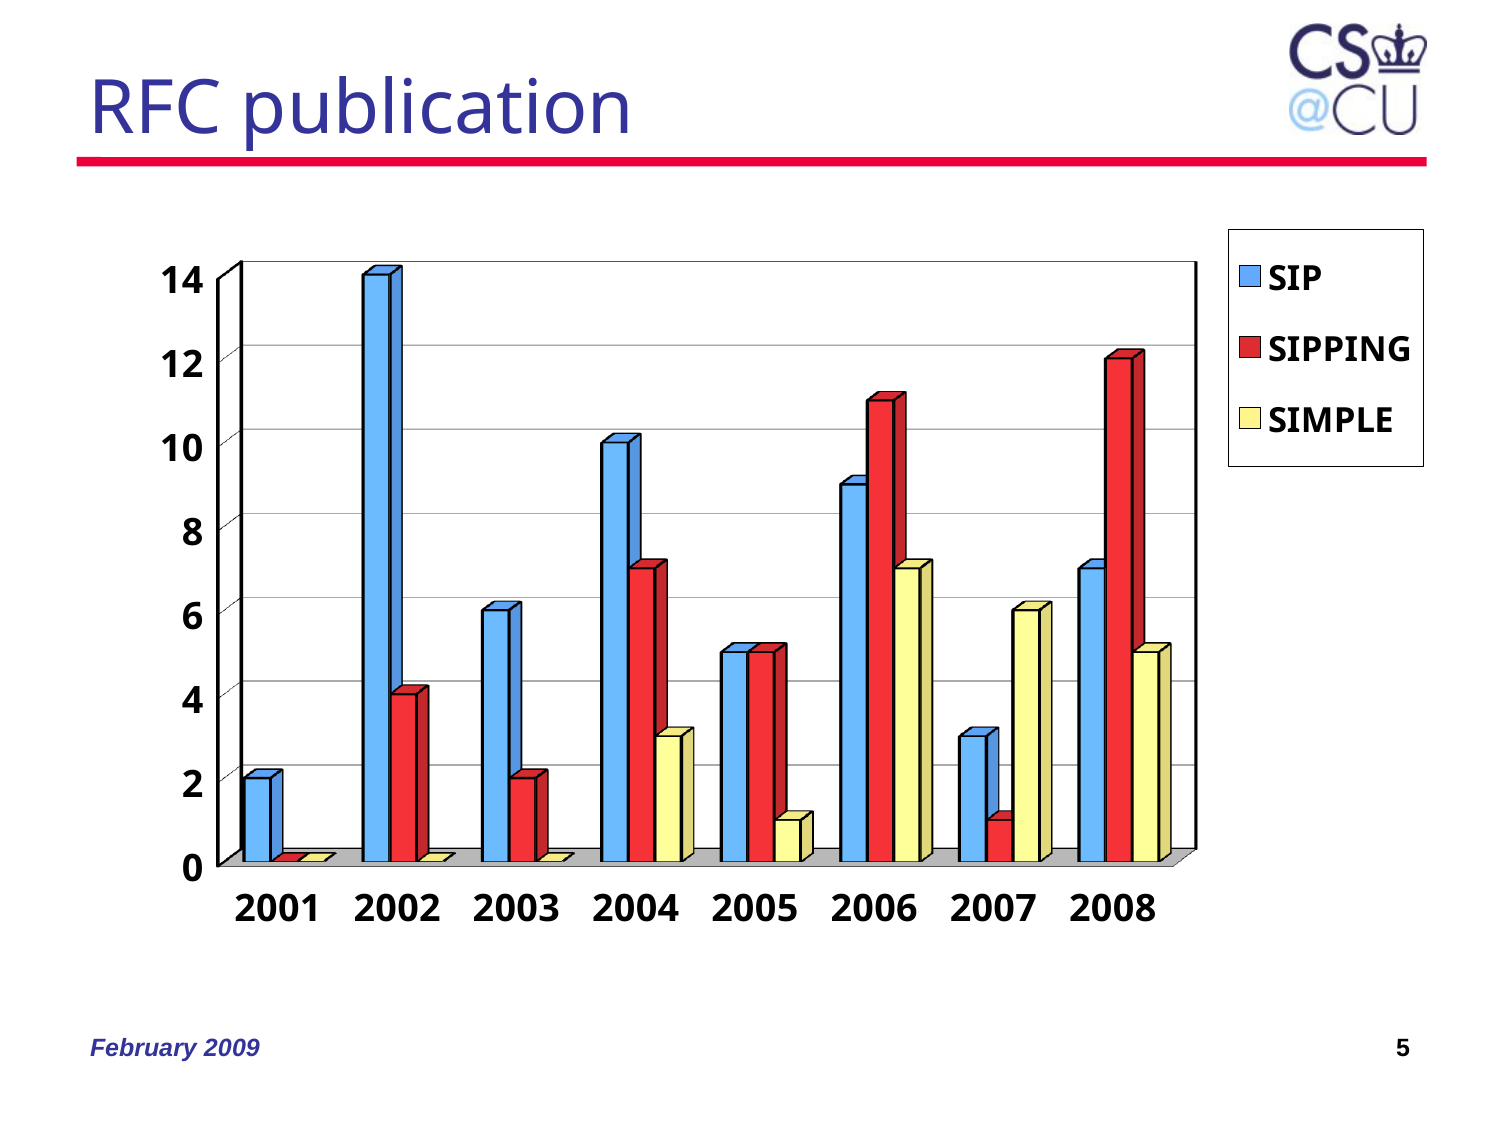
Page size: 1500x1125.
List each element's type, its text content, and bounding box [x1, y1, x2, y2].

title RFC publication [73, 25, 1424, 182]
picture [1289, 23, 1427, 135]
chart [110, 228, 1427, 968]
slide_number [74, 1024, 426, 1103]
slide_number 5 [1074, 1024, 1426, 1103]
